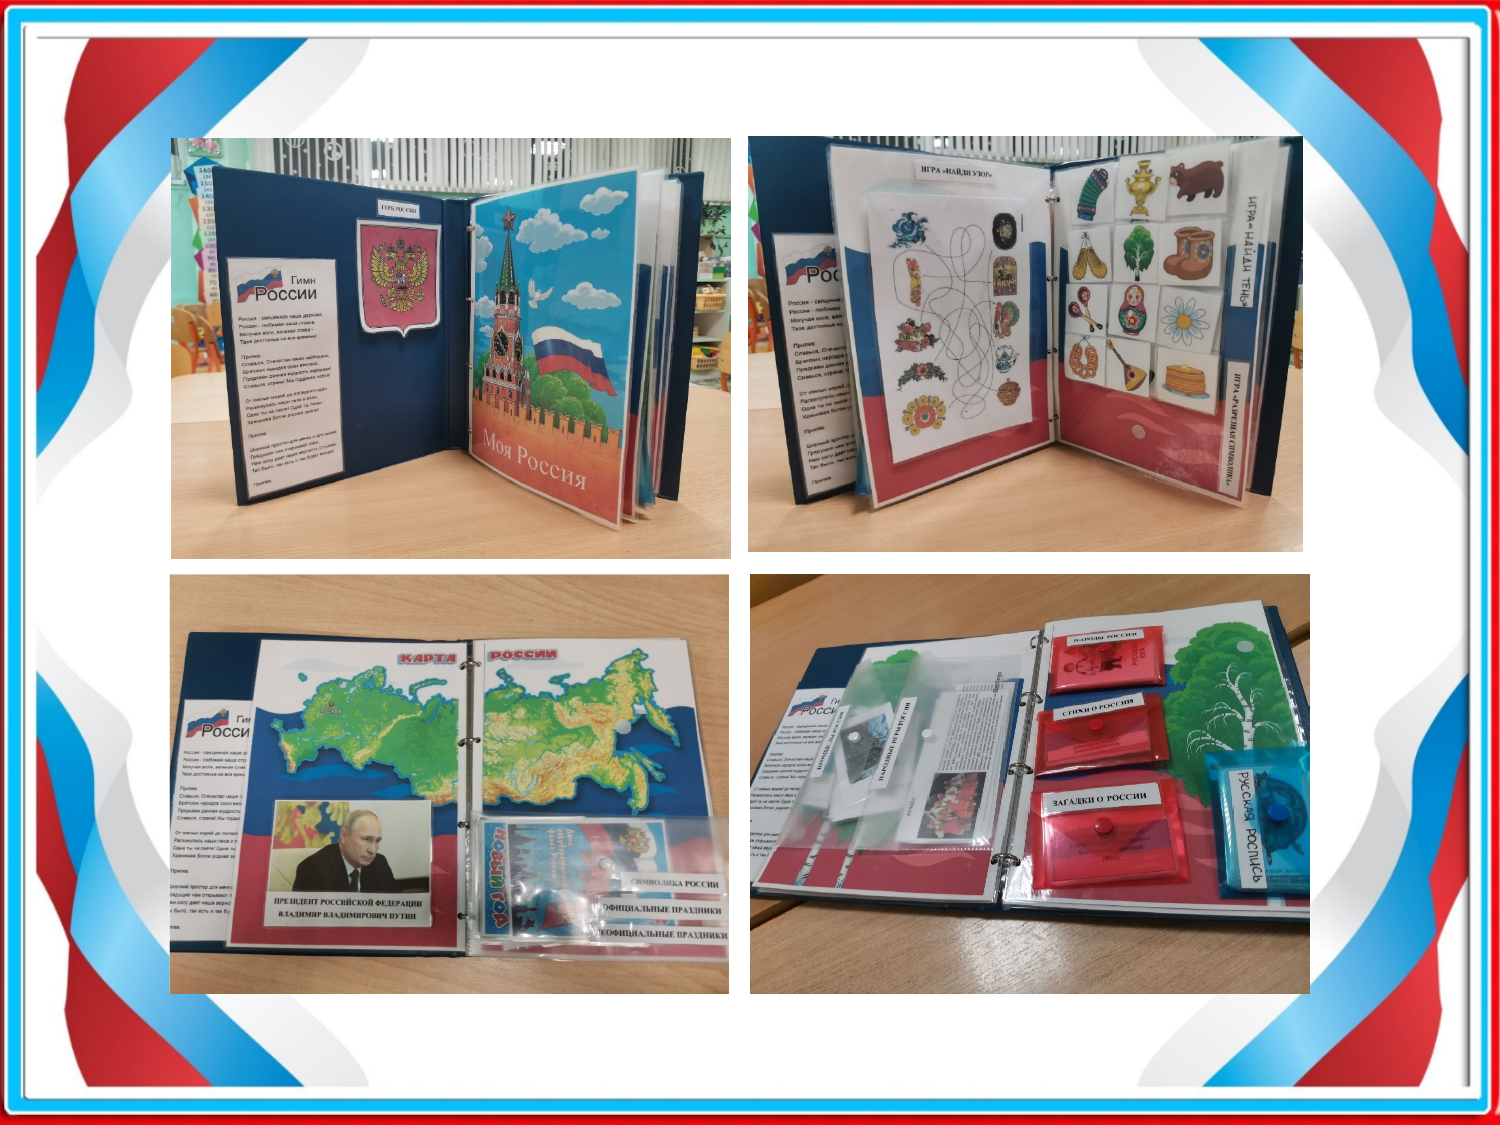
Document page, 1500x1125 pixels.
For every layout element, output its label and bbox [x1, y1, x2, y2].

list [170, 138, 731, 559]
picture [0, 0, 1500, 1125]
